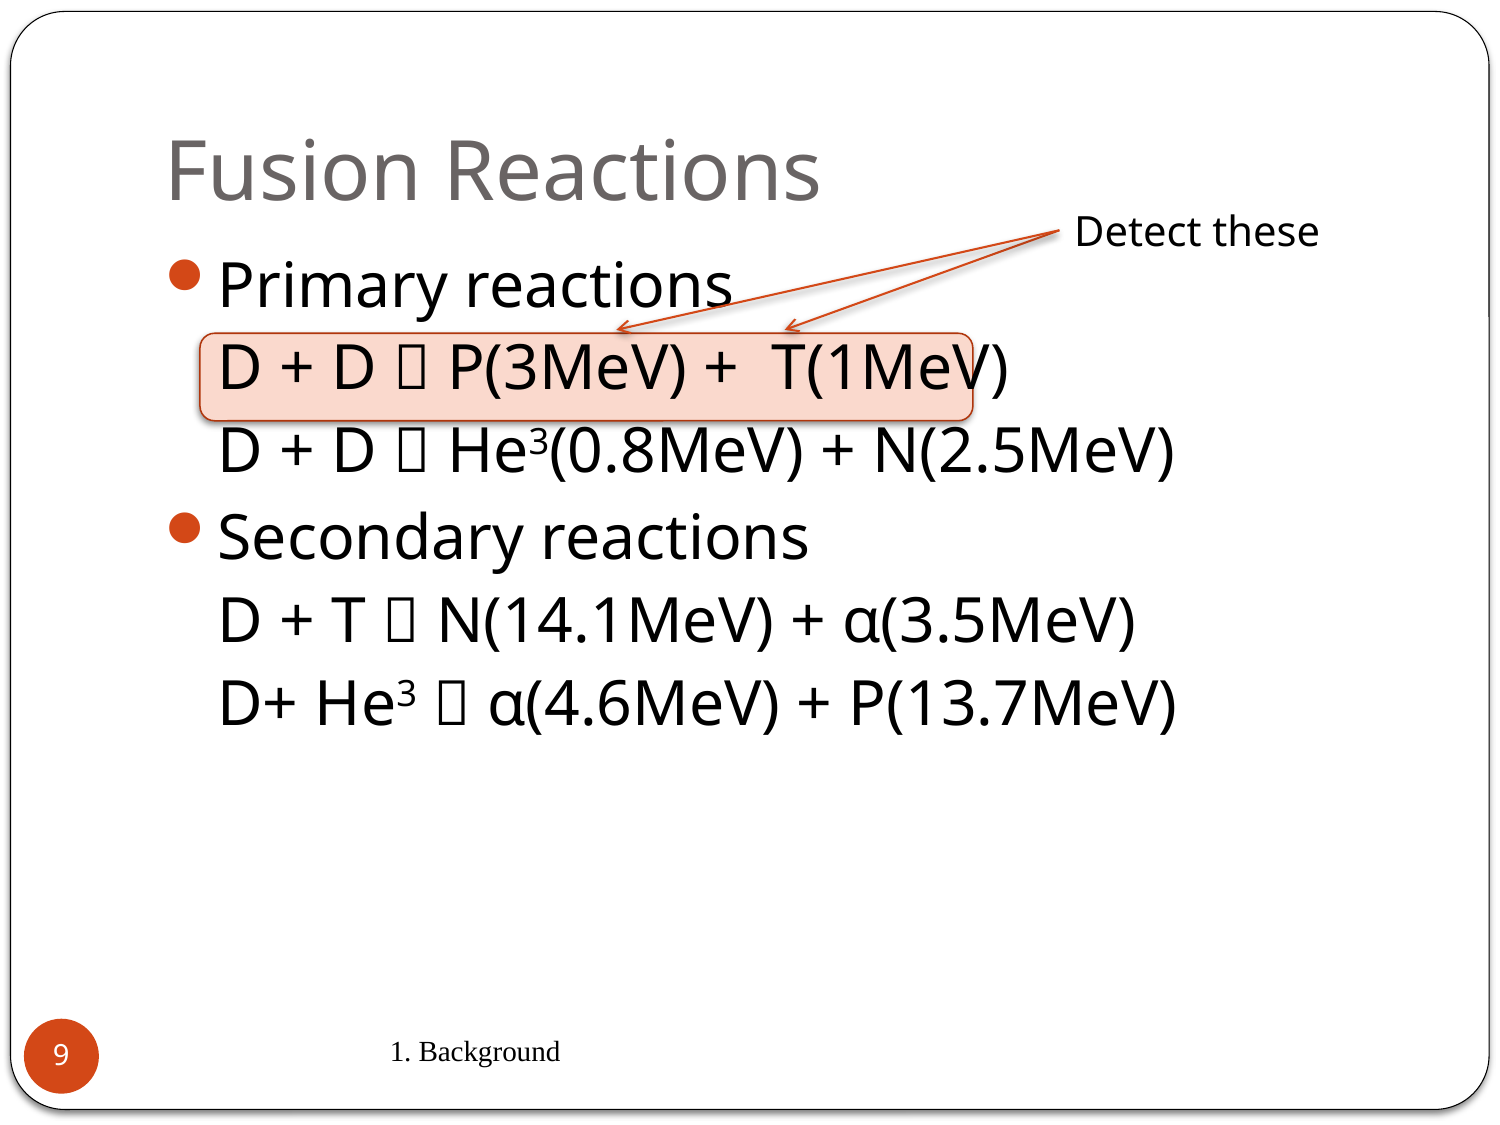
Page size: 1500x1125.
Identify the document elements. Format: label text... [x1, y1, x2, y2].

list Primary reactions D + D  P(3MeV) + T(1MeV) D + D  He3(0.8MeV) + N(2.5MeV) Secondary reactions D + T  N(14.1MeV) + α(3.5MeV) D+ He3  α(4.6MeV) + P(13.7MeV) [150, 237, 1362, 988]
footer 1. Background [150, 1012, 800, 1088]
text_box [616, 230, 1087, 331]
slide_number 8 [23, 1018, 99, 1094]
text_box Detect these [1059, 197, 1335, 263]
title Fusion Reactions [150, 45, 1425, 233]
